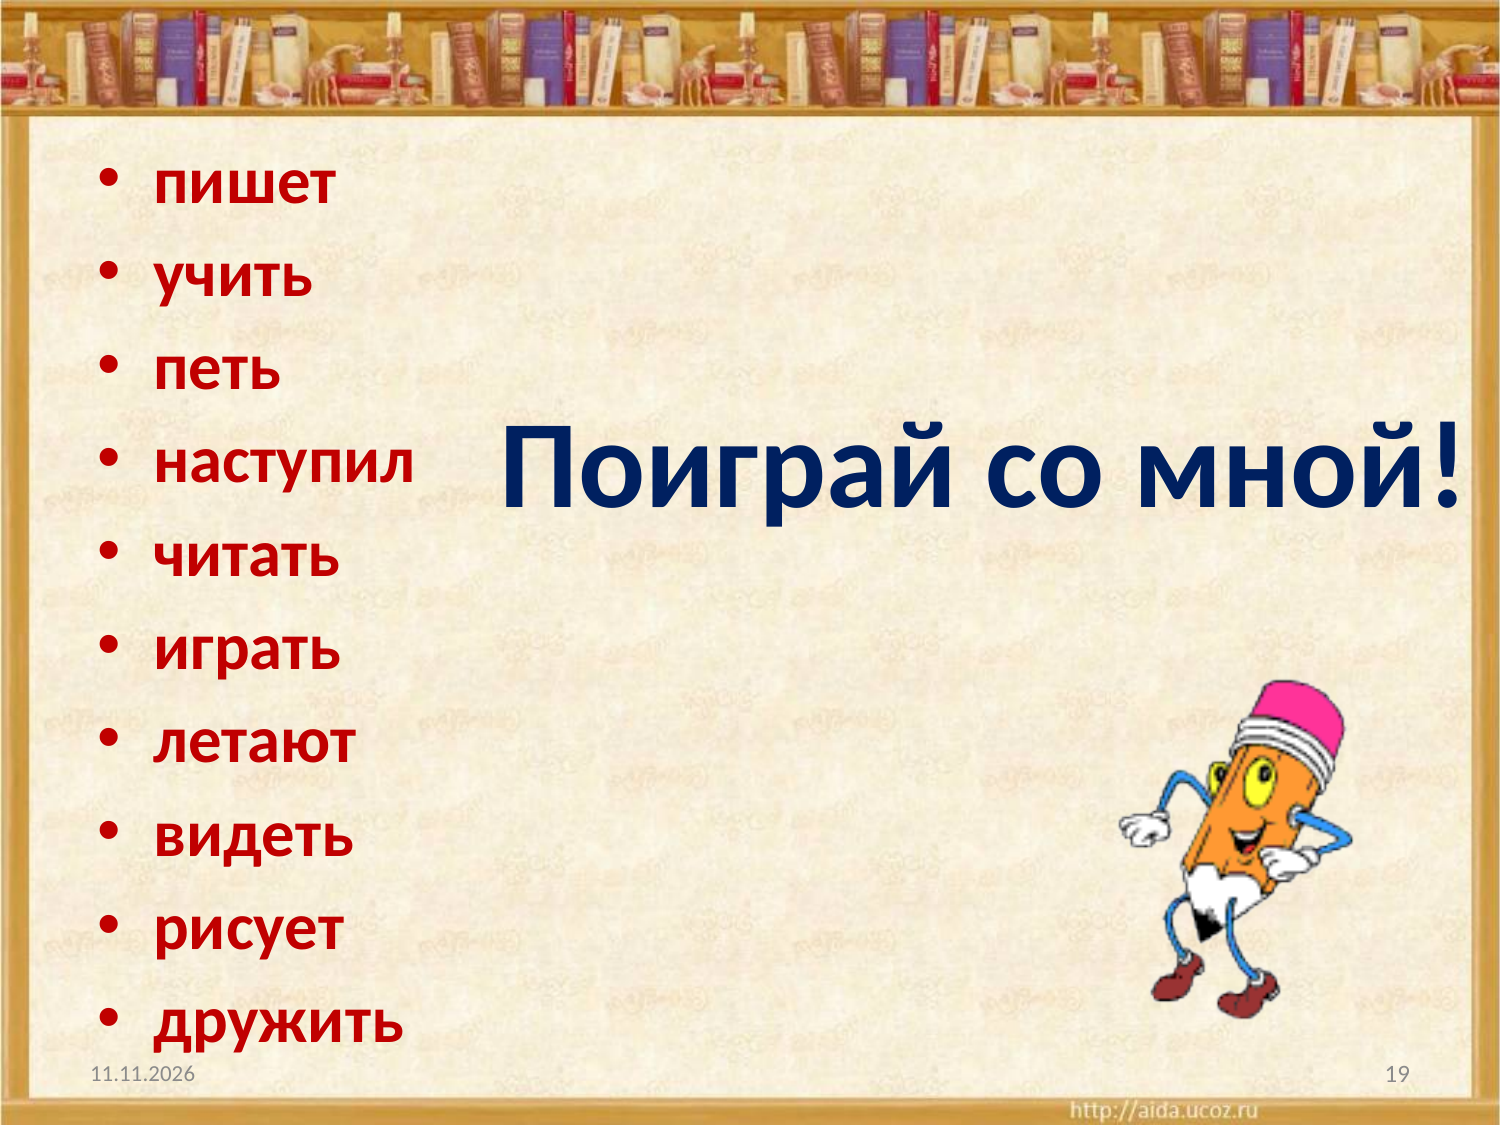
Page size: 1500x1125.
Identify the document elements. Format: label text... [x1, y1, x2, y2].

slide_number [75, 1042, 425, 1103]
picture [0, 0, 1500, 1125]
slide_number 19 [1074, 1042, 1425, 1103]
list пишет учить петь наступил читать играть летают видеть рисует дружить [81, 128, 446, 1091]
title Поиграй со мной! [468, 374, 1500, 540]
